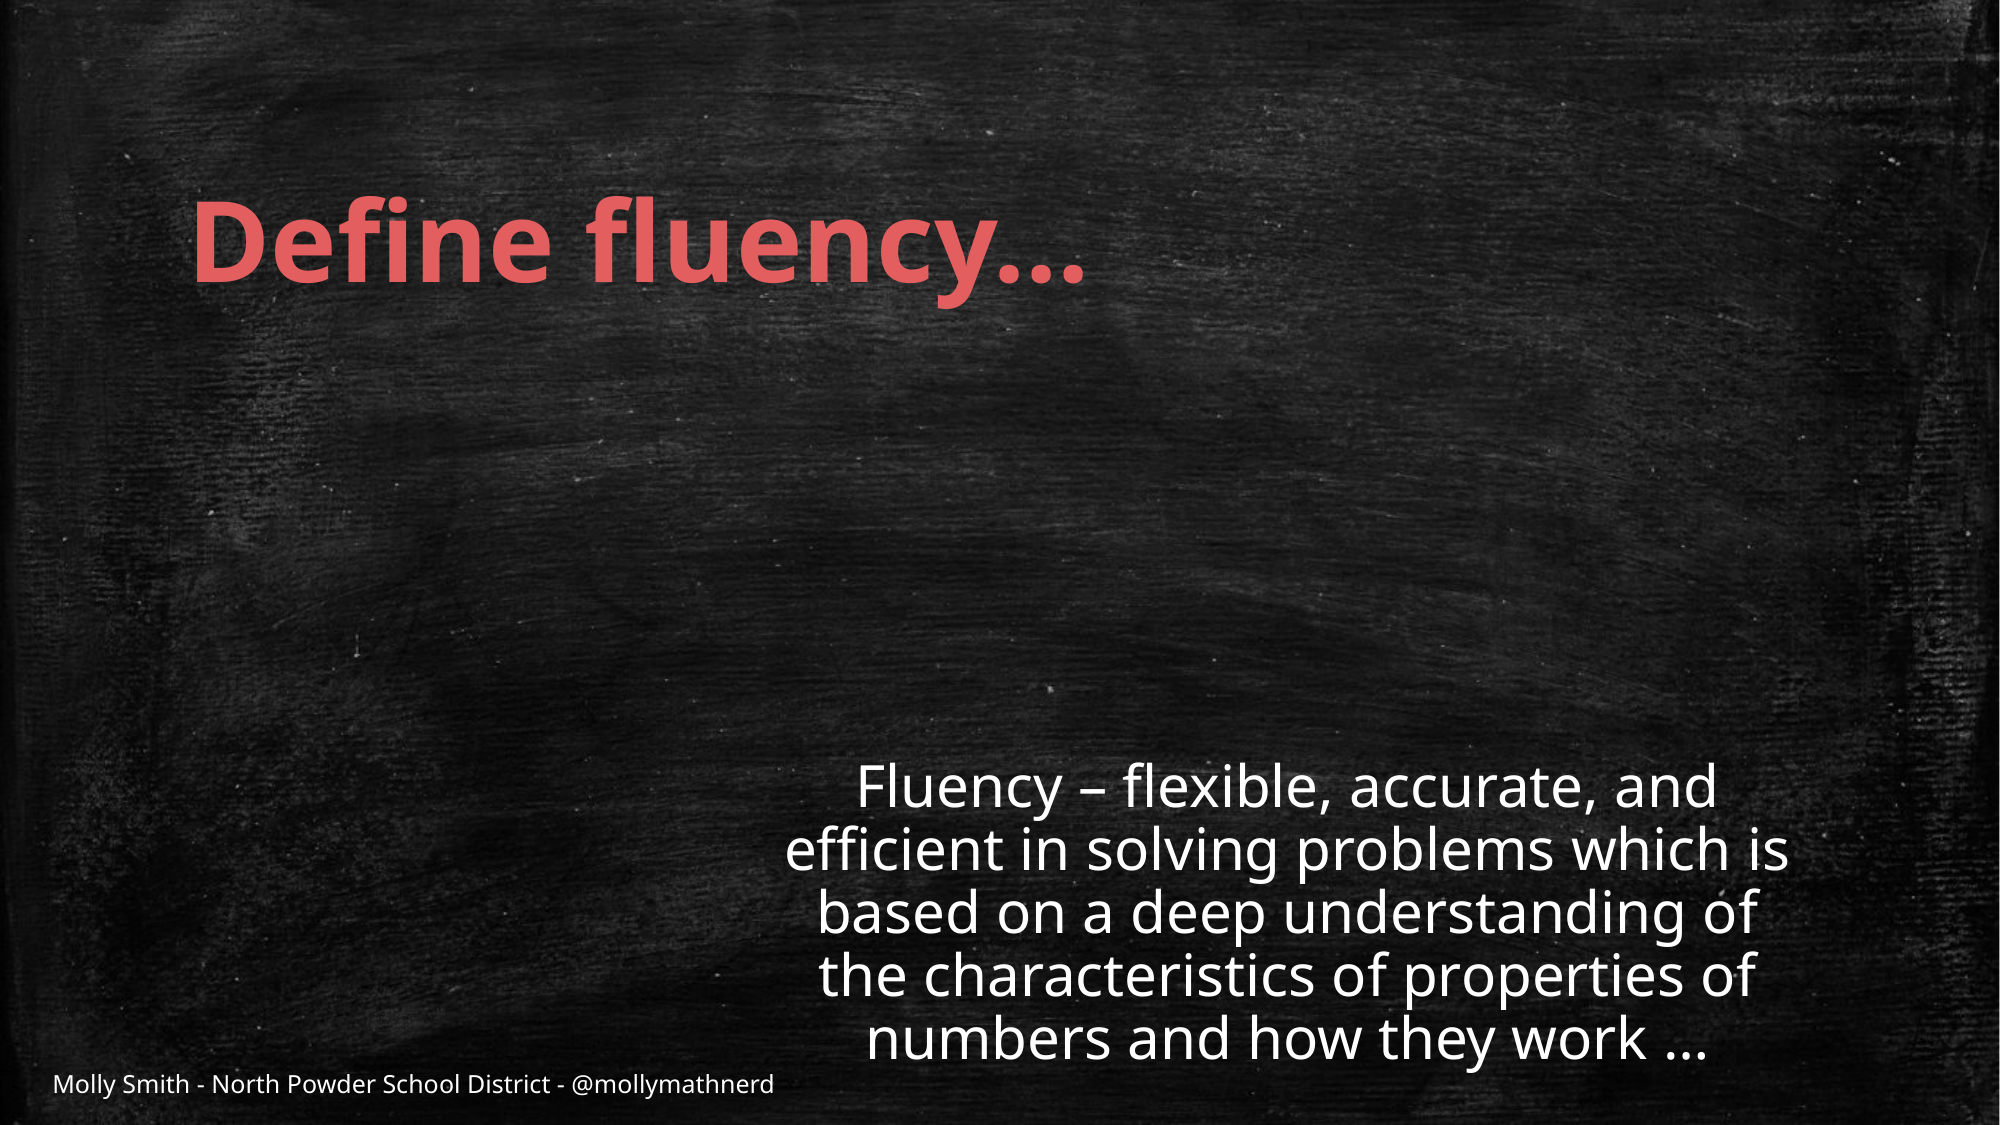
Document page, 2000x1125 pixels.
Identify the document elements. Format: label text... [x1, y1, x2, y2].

text_box Fluency – flexible, accurate, and efficient in solving problems which is based on a deep understanding of the characteristics of properties of numbers and how they work … [762, 749, 1813, 1080]
text_box Define fluency… [172, 162, 1106, 313]
footer Molly Smith - North Powder School District - @mollymathnerd [37, 1060, 1075, 1106]
